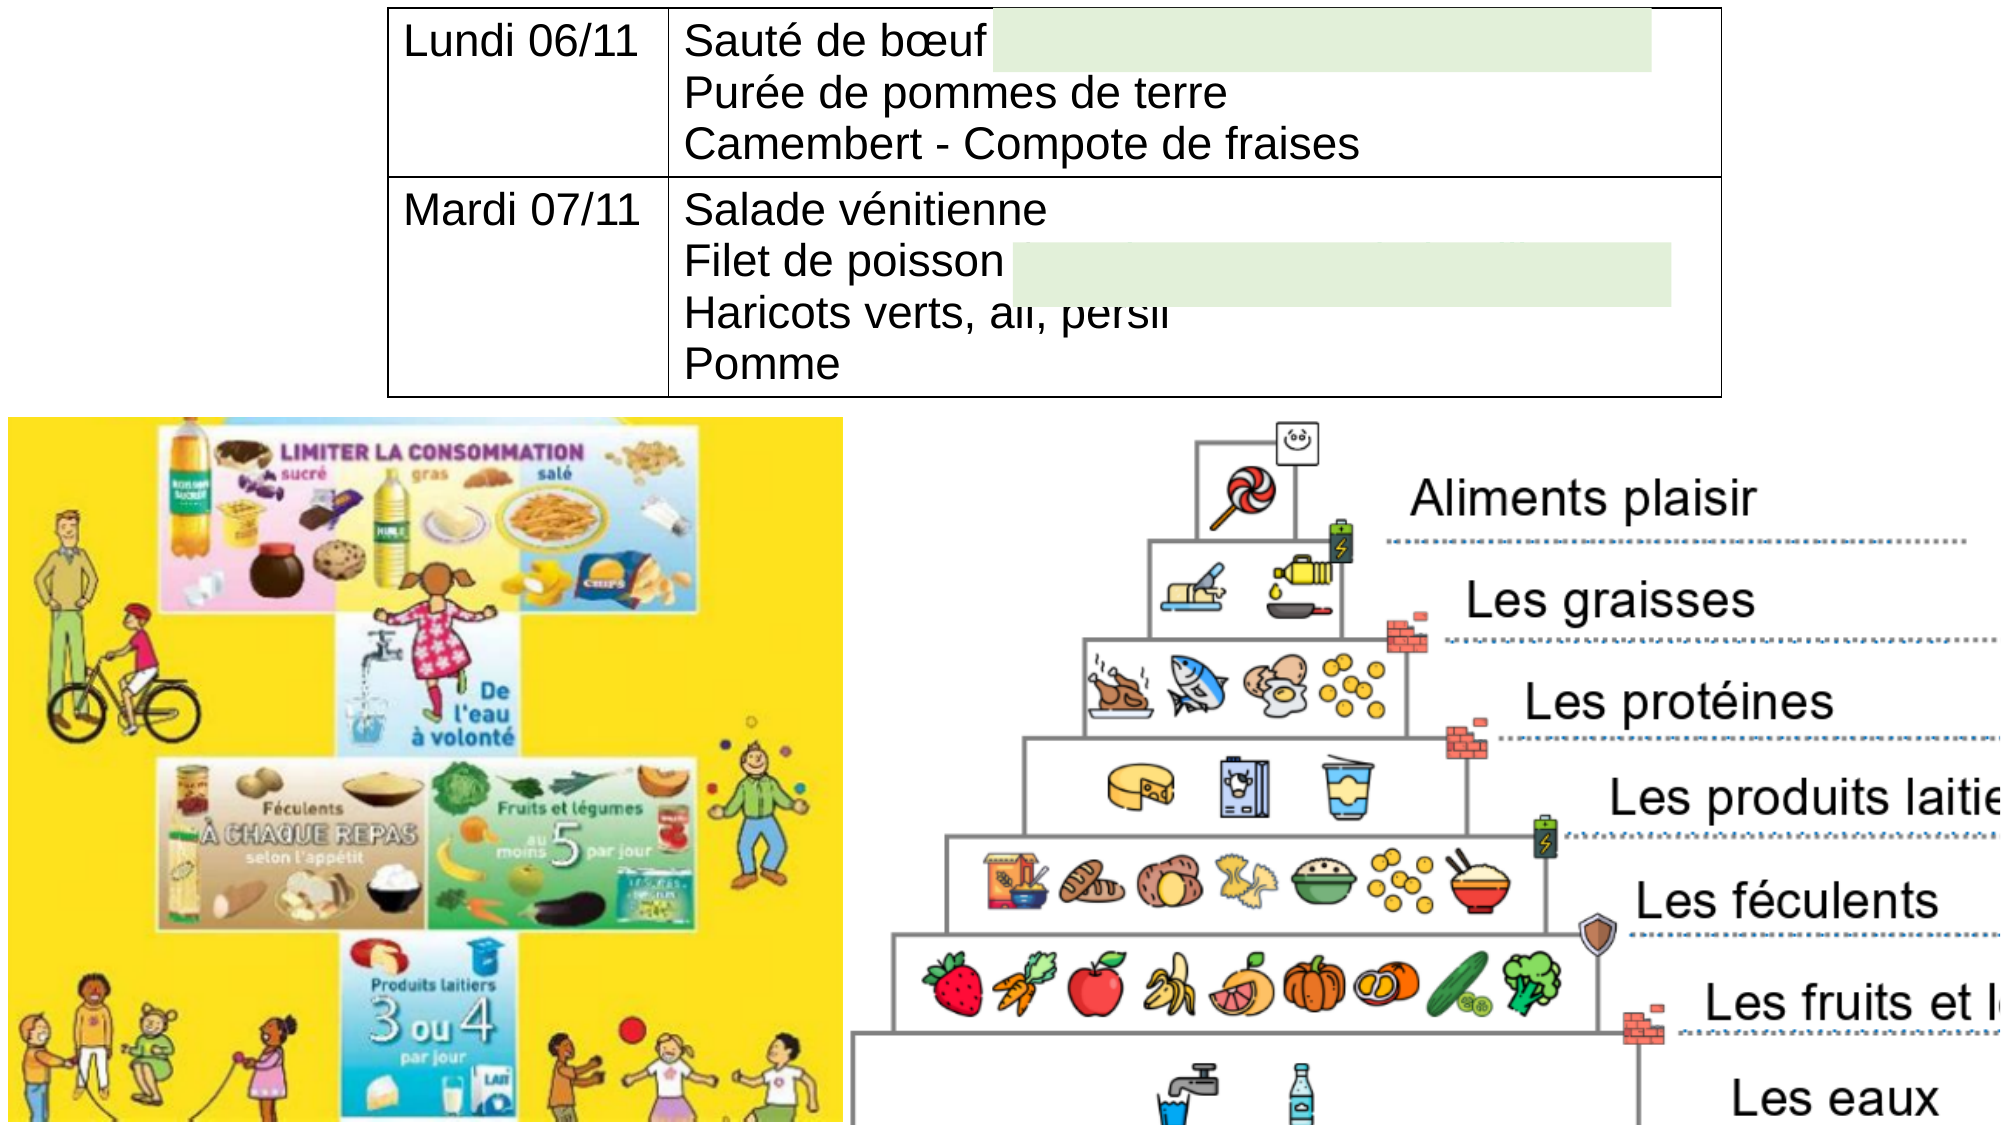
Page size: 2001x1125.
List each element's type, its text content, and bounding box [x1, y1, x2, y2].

picture [7, 417, 2001, 1125]
table_header Sauté de bœuf / Aiguillettes de blé Purée de pommes de terre Camembert - Compote de fraises [669, 9, 1721, 176]
text_box [1012, 241, 1672, 308]
table_cell Salade vénitienne Filet de poisson / Boulettes sarrasin lentilles Haricots verts, ail, persil Pomme [669, 178, 1721, 396]
table_header Lundi 06/11 [389, 9, 668, 176]
text_box [992, 7, 1653, 73]
table_cell Mardi 07/11 [389, 178, 668, 396]
